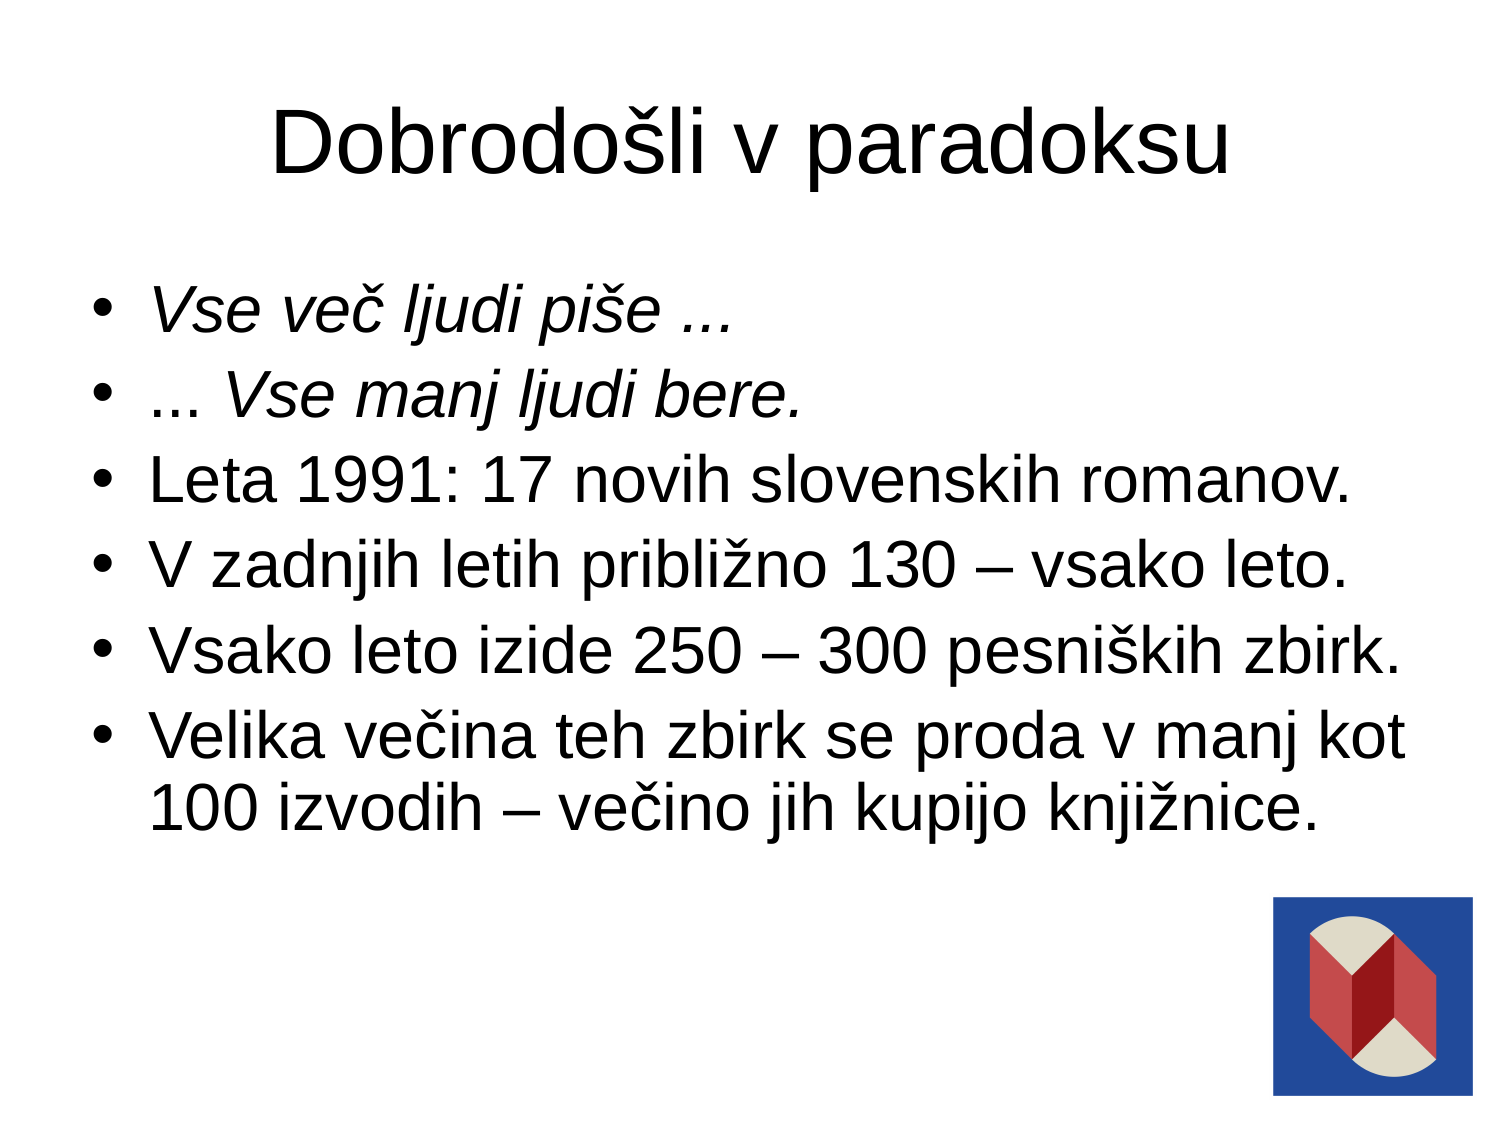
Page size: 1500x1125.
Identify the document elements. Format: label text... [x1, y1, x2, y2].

title Dobrodošli v paradoksu [76, 42, 1428, 231]
picture [1269, 892, 1477, 1100]
list Vse več ljudi piše ... ... Vse manj ljudi bere. Leta 1991: 17 novih slovenskih romanov. V zadnjih letih približno 130 – vsako leto. Vsako leto izide 250 – 300 pesniških zbirk. Velika večina teh zbirk se proda v manj kot 100 izvodih – večino jih kupijo knjižnice. [76, 266, 1428, 1010]
